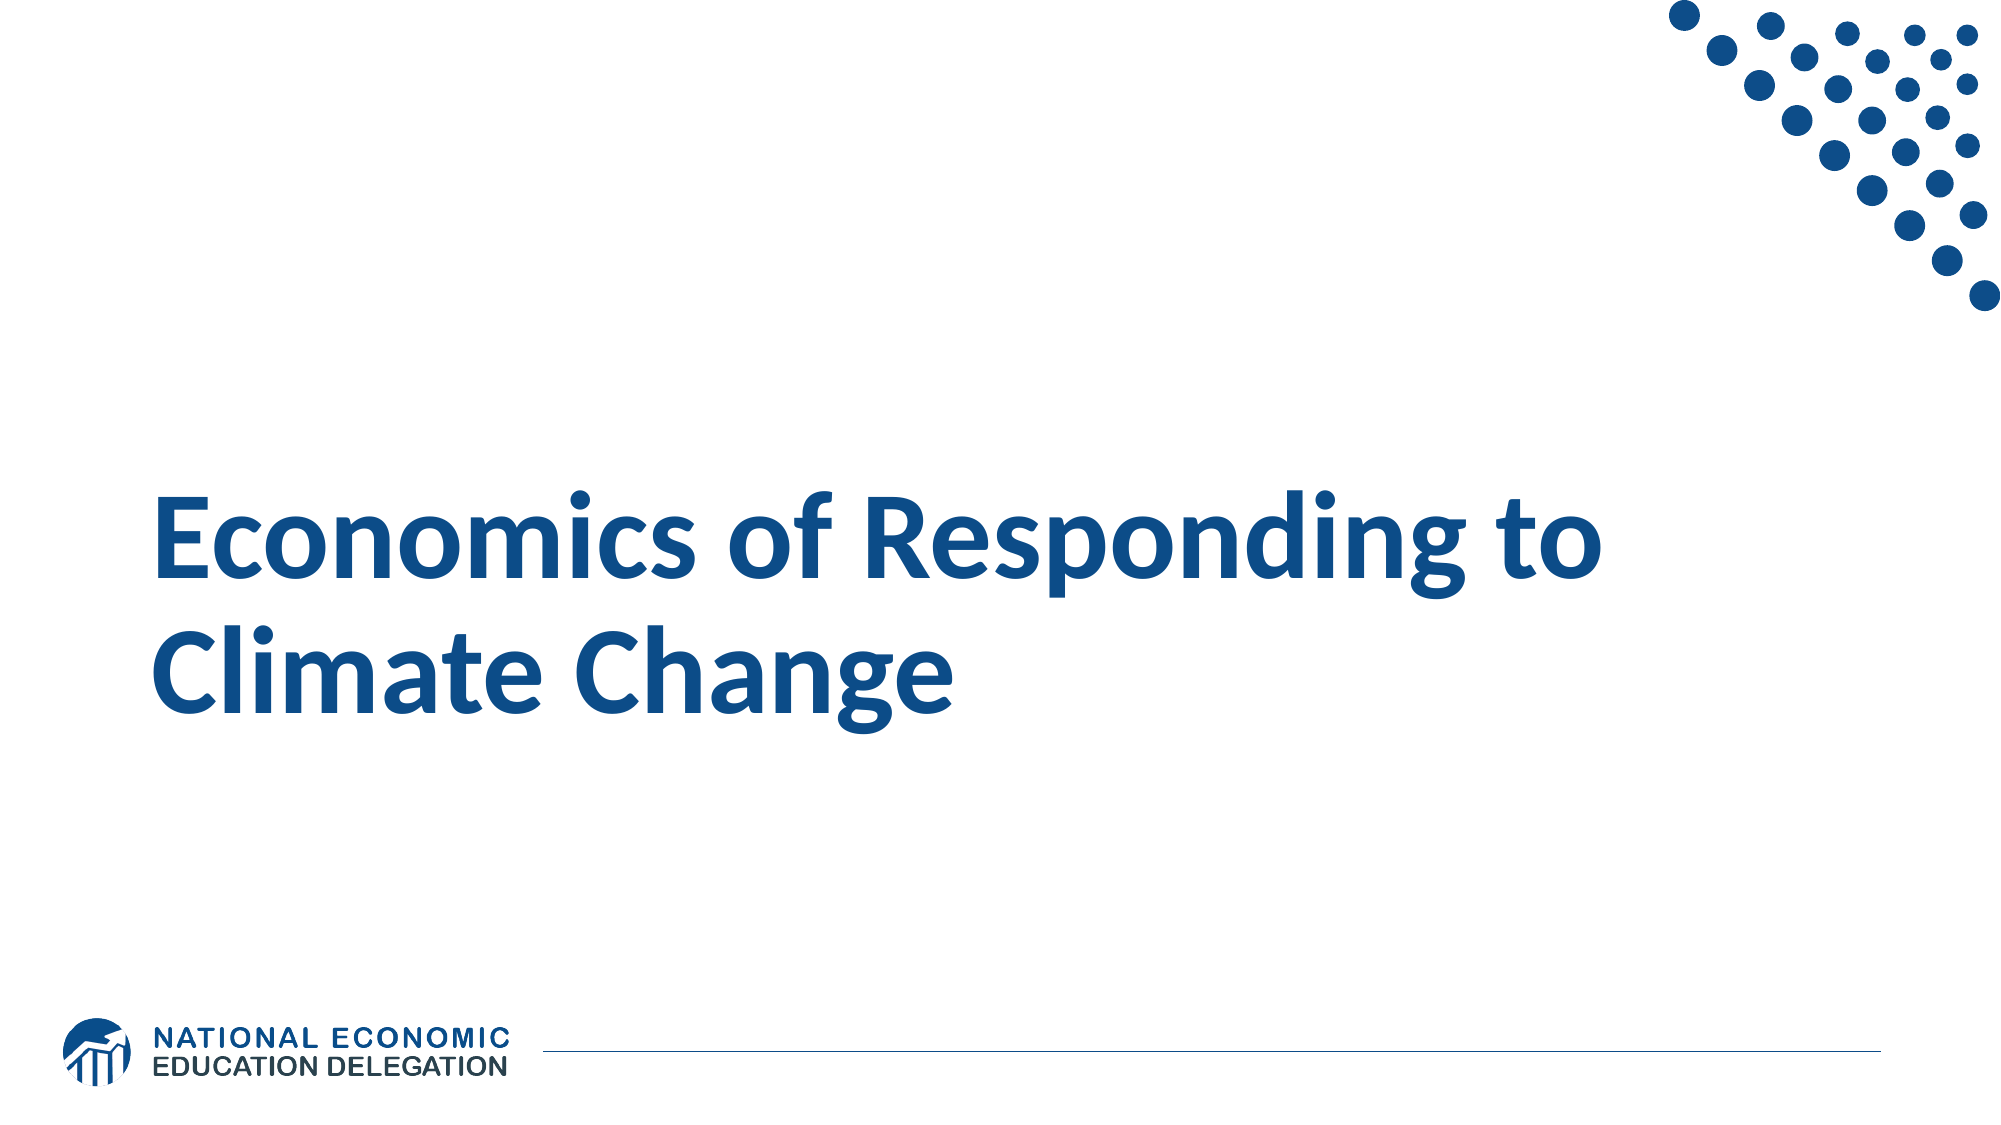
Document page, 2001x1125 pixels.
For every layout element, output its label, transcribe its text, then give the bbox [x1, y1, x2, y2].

picture [55, 1013, 520, 1091]
title Economics of Responding to Climate Change [136, 280, 1862, 749]
